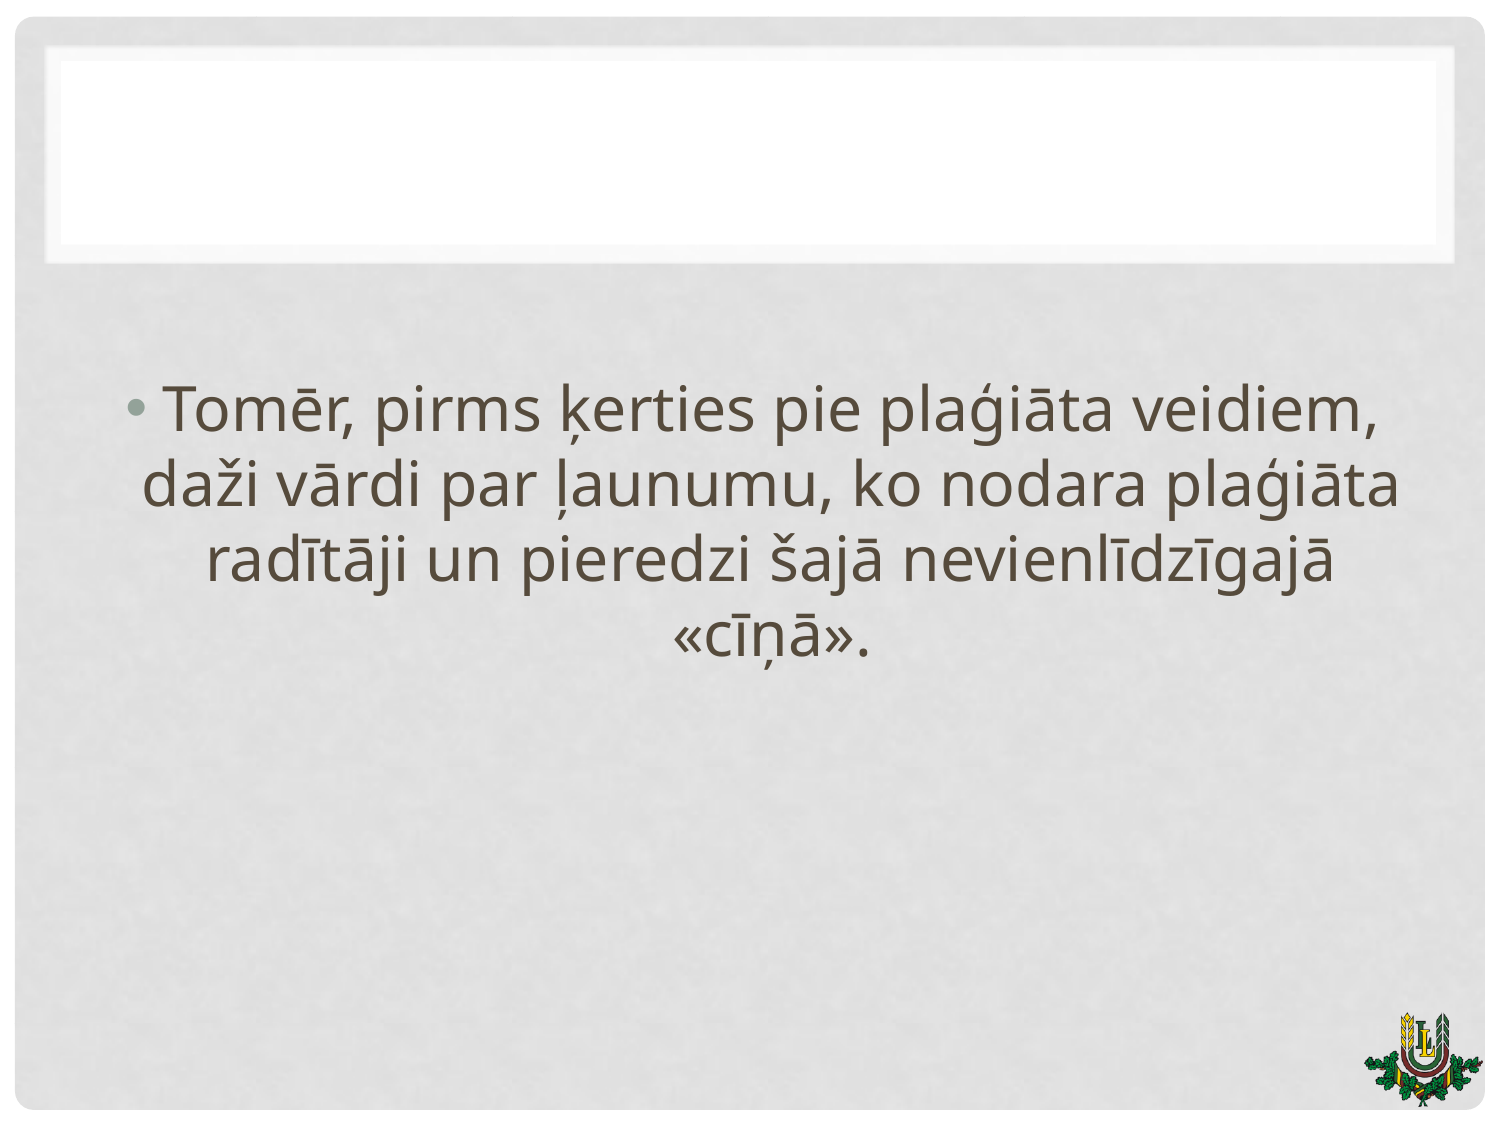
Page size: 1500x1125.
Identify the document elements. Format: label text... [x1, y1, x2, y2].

picture [1364, 1012, 1483, 1107]
list Tomēr, pirms ķerties pie plaģiāta veidiem, daži vārdi par ļaunumu, ko nodara plaģiāta radītāji un pieredzi šajā nevienlīdzīgajā «cīņā». [41, 361, 1447, 1059]
